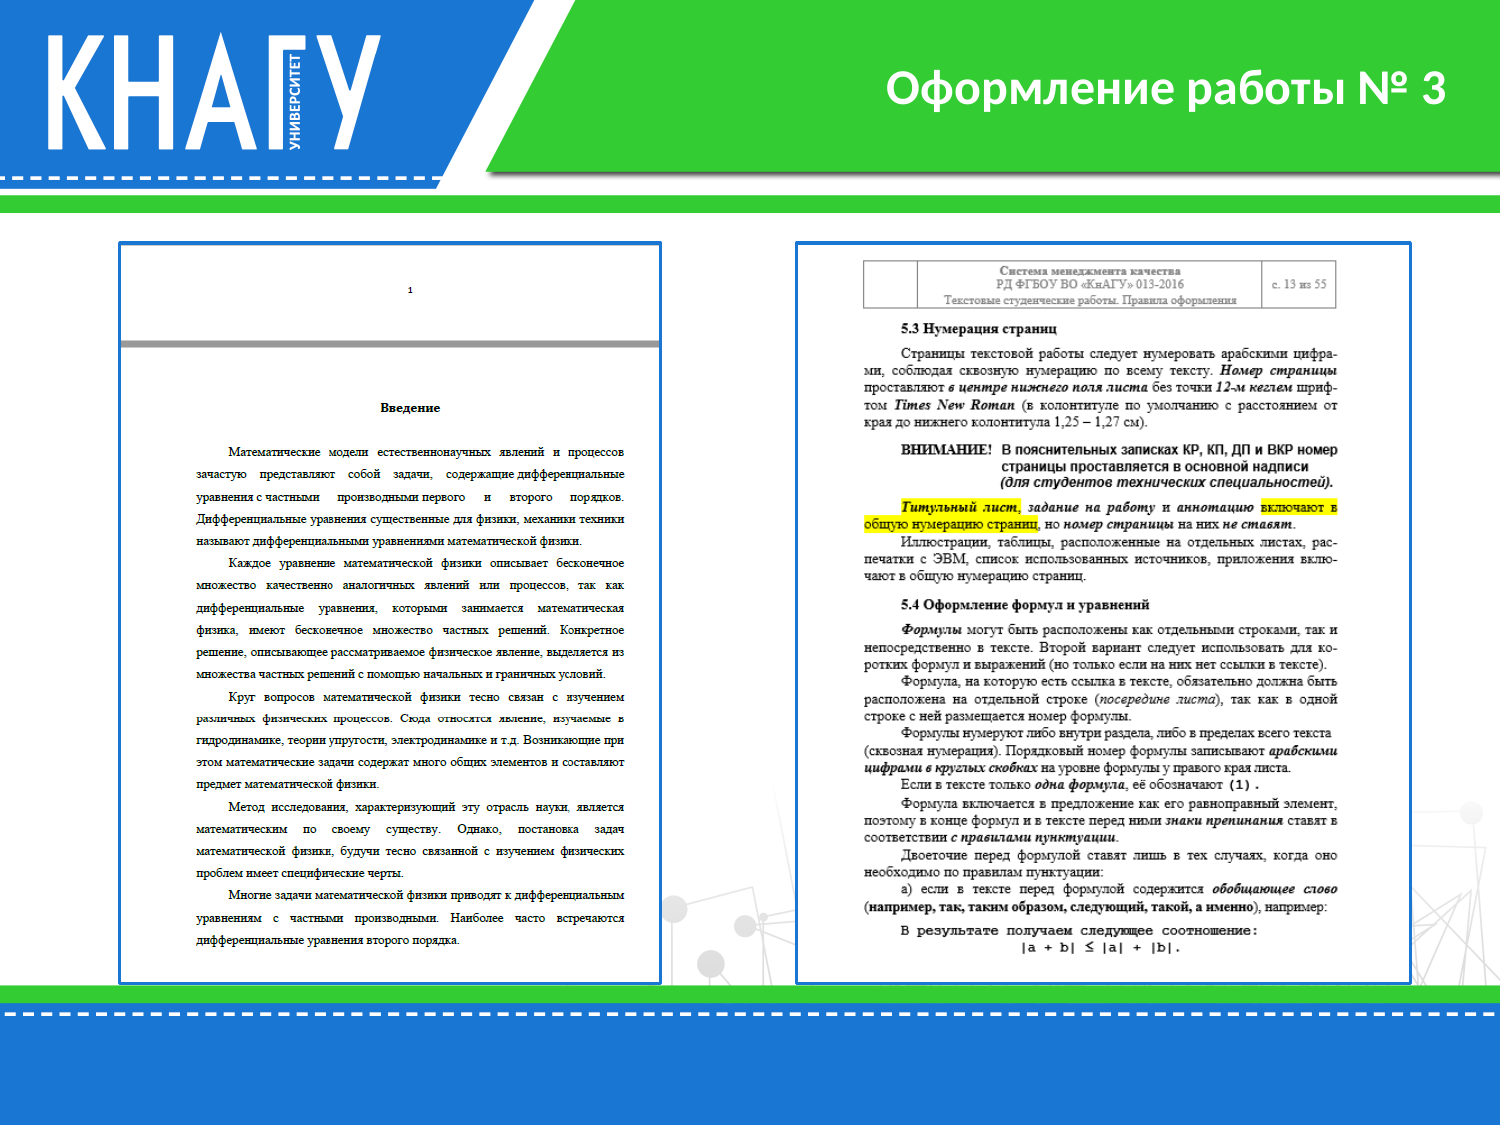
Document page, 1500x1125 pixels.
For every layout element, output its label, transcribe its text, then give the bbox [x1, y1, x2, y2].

title Оформление работы № 3 [574, 0, 1462, 178]
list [797, 244, 1409, 983]
picture [0, 0, 1500, 1125]
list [121, 244, 659, 983]
